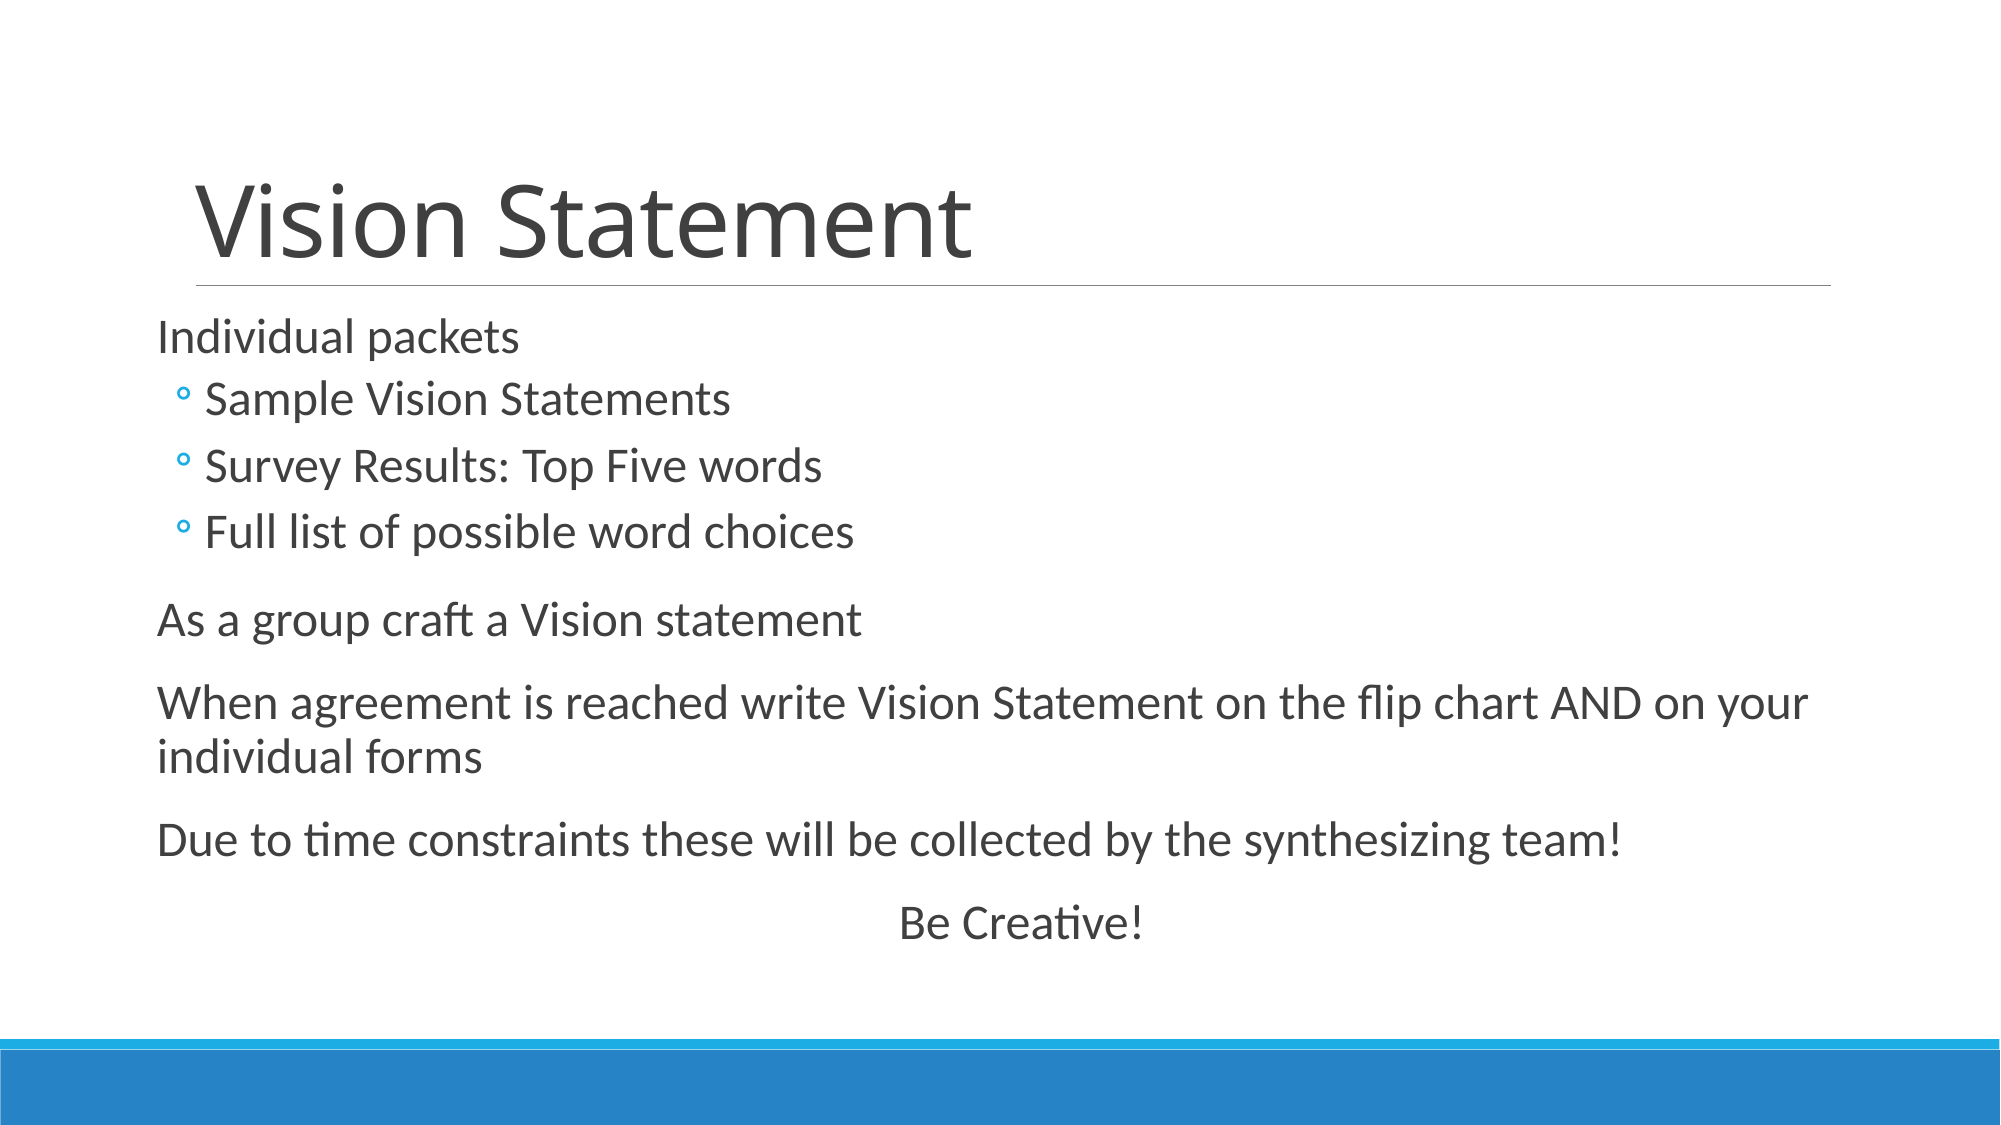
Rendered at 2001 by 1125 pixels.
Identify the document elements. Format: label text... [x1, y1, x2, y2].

title Vision Statement [180, 47, 1830, 285]
list Individual packets Sample Vision Statements Survey Results: Top Five words Full list of possible word choices As a group craft a Vision statement When agreement is reached write Vision Statement on the flip chart AND on your individual forms Due to time constraints these will be collected by the synthesizing team! Be Creative! [141, 302, 1910, 994]
